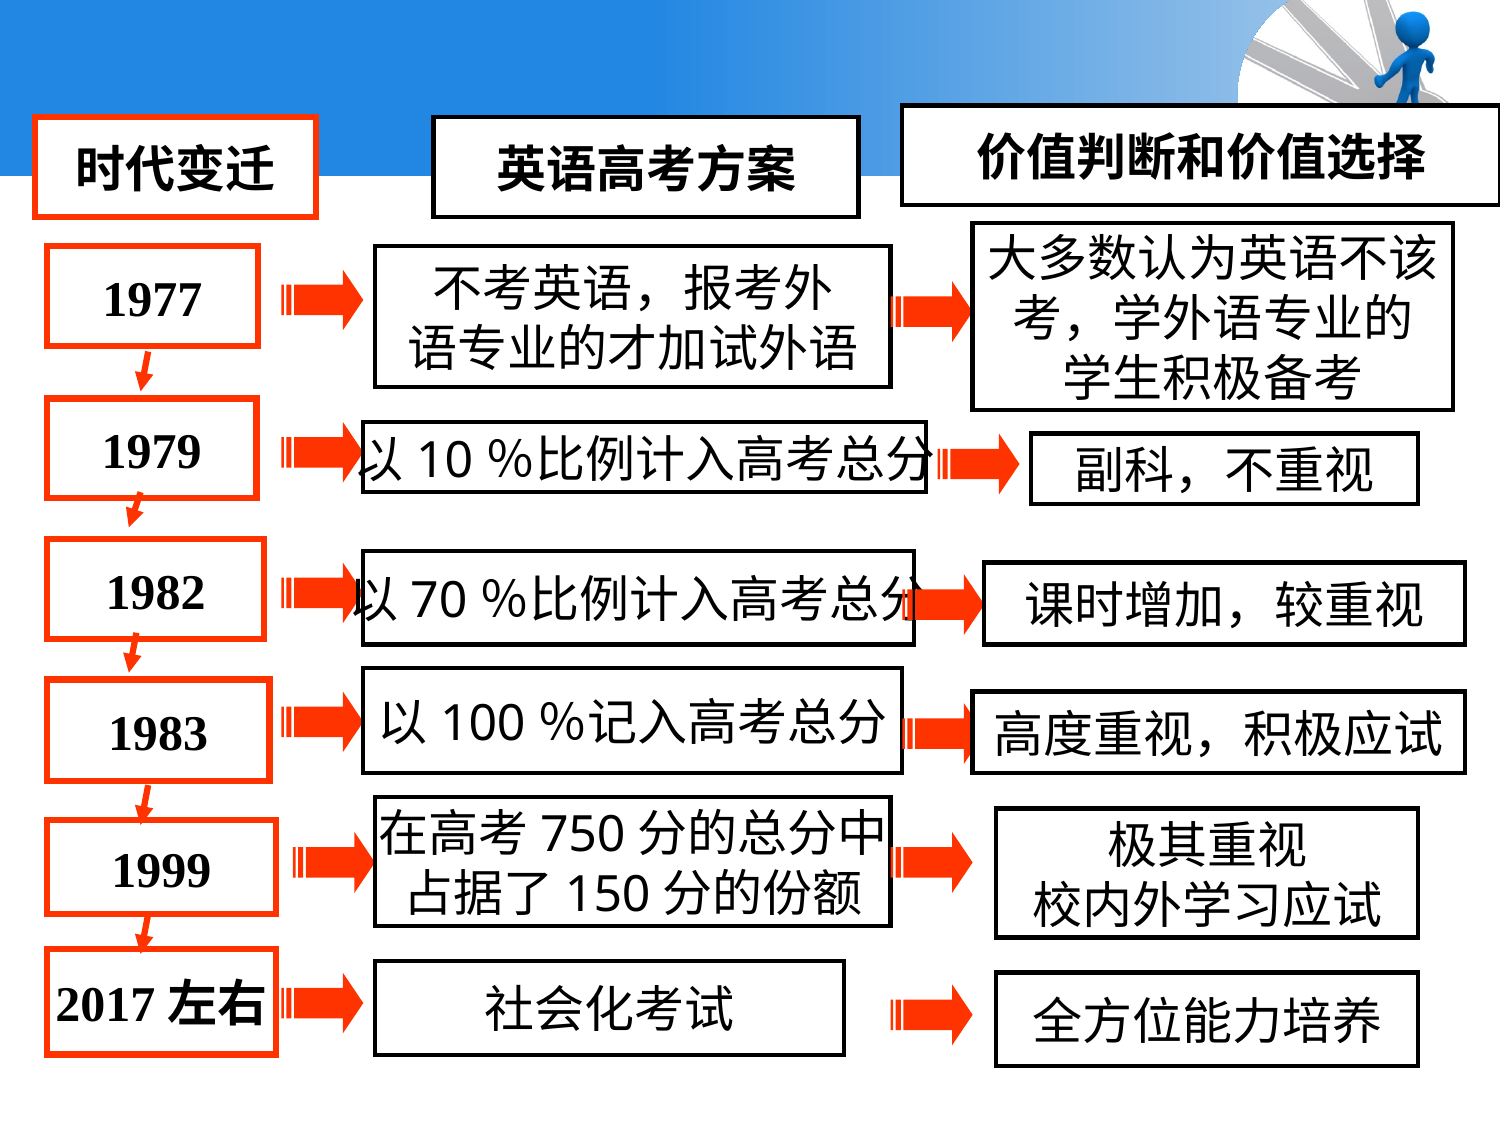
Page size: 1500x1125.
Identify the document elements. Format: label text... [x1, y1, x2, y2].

text_box [125, 632, 138, 673]
text_box [890, 296, 894, 327]
text_box 极其重视 校内外学习应试 [996, 808, 1418, 938]
text_box 不考英语，报考外 语专业的才加试外语 [375, 246, 891, 387]
text_box [298, 847, 304, 878]
text_box 价值判断和价值选择 [902, 105, 1500, 206]
text_box [895, 847, 901, 878]
text_box [136, 914, 149, 954]
text_box 1977 [46, 246, 258, 347]
text_box 1999 [46, 820, 277, 914]
text_box [286, 284, 292, 316]
text_box [126, 492, 141, 528]
text_box [286, 437, 292, 468]
text_box 以70％比例计入高考总分 [363, 550, 915, 645]
text_box 社会化考试 [374, 960, 844, 1055]
text_box 课时增加，较重视 [984, 562, 1465, 645]
text_box [895, 296, 901, 327]
text_box [915, 703, 972, 764]
text_box [286, 706, 292, 738]
text_box [305, 831, 375, 893]
text_box [136, 785, 149, 826]
text_box [294, 562, 363, 624]
text_box 副科，不重视 [1031, 433, 1418, 504]
text_box 英语高考方案 [433, 117, 859, 218]
text_box 以10％比例计入高考总分 [363, 421, 926, 493]
text_box [286, 987, 292, 1019]
text_box 1979 [46, 398, 257, 499]
text_box [895, 999, 901, 1031]
text_box [907, 718, 913, 749]
text_box [286, 577, 292, 609]
text_box 以100％记入高考总分 [363, 667, 903, 774]
text_box 时代变迁 [35, 117, 317, 218]
text_box [903, 831, 973, 893]
text_box 2017左右 [46, 949, 277, 1055]
text_box [937, 448, 941, 480]
text_box [890, 847, 894, 878]
text_box [890, 999, 894, 1031]
text_box [136, 351, 149, 392]
text_box [915, 574, 984, 636]
text_box [294, 269, 364, 331]
text_box 1982 [46, 539, 265, 639]
text_box [292, 847, 296, 878]
text_box [903, 984, 973, 1046]
text_box 大多数认为英语不该 考，学外语专业的 学生积极备考 [972, 222, 1453, 411]
text_box [294, 421, 363, 483]
text_box [942, 448, 948, 480]
text_box [903, 281, 972, 343]
text_box [294, 691, 363, 753]
text_box 在高考750分的总分中 占据了150分的份额 [375, 796, 891, 926]
text_box [950, 433, 1020, 495]
text_box 高度重视，积极应试 [972, 691, 1465, 774]
picture [1238, 0, 1500, 105]
text_box 1983 [46, 679, 270, 782]
text_box 全方位能力培养 [996, 972, 1418, 1067]
text_box [294, 972, 364, 1034]
text_box [907, 589, 913, 620]
